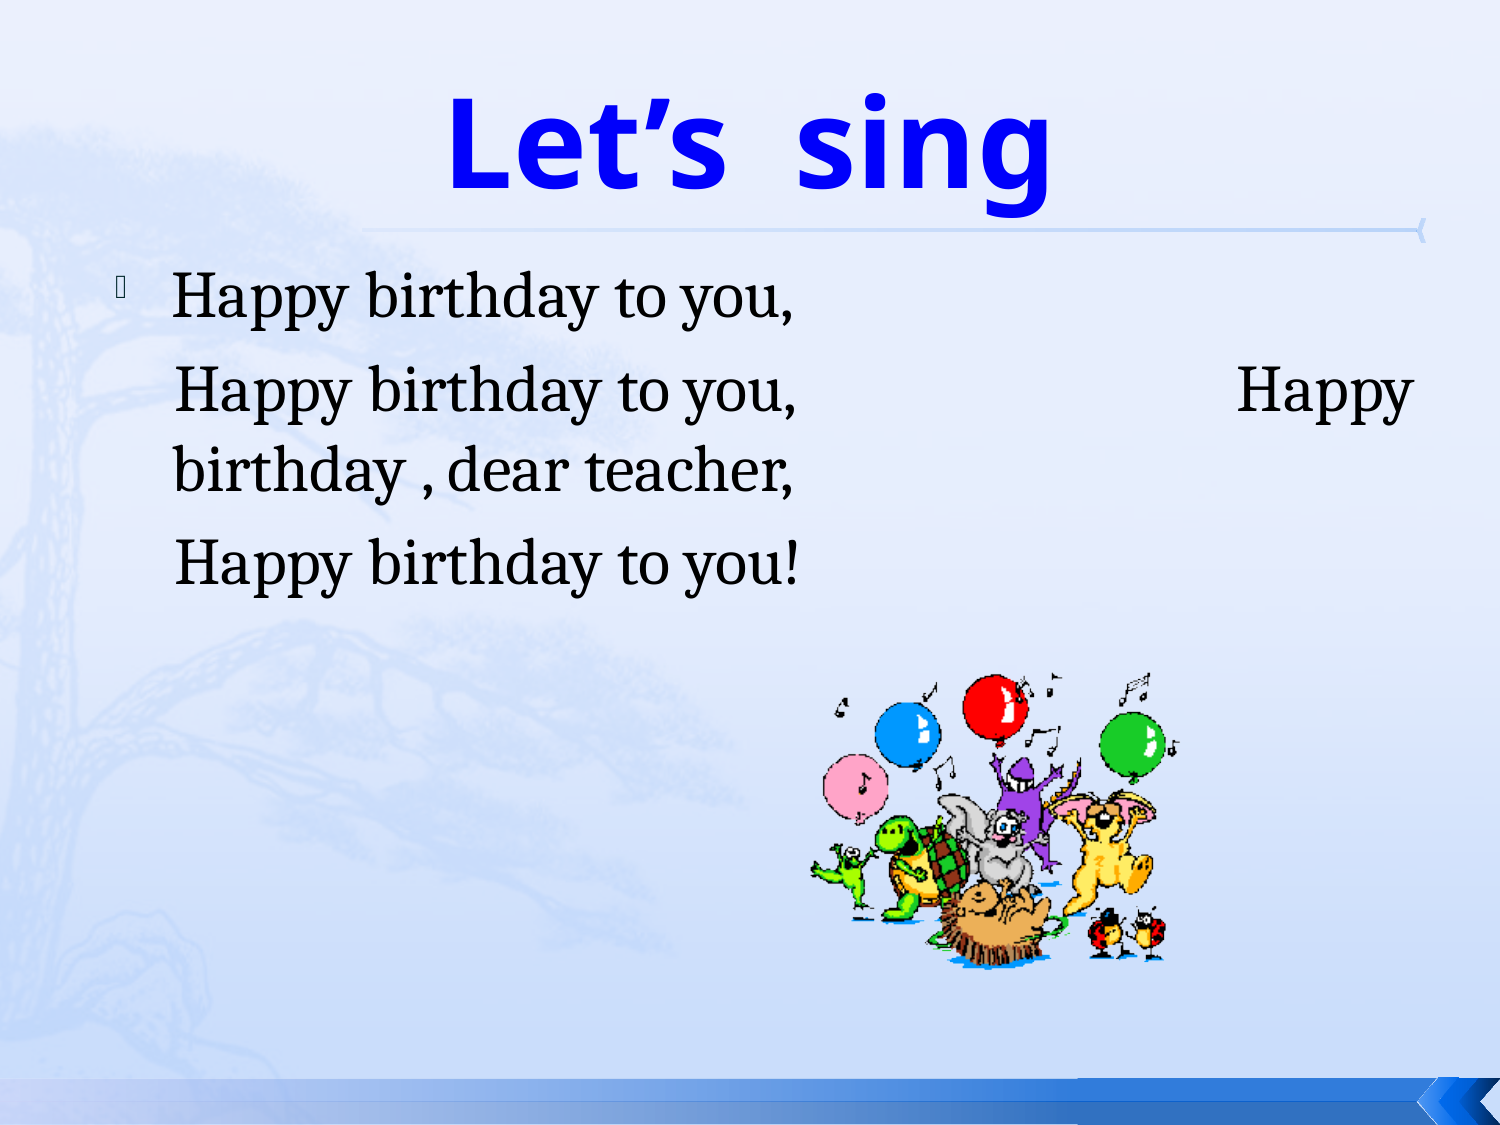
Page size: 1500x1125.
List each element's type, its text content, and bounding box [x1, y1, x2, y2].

list Happy birthday to you, Happy birthday to you, Happy birthday , dear teacher, Happy birthday to you! [100, 243, 1451, 987]
table_header [1418, 233, 1426, 243]
title Let’s sing [75, 45, 1425, 233]
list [808, 668, 1185, 973]
